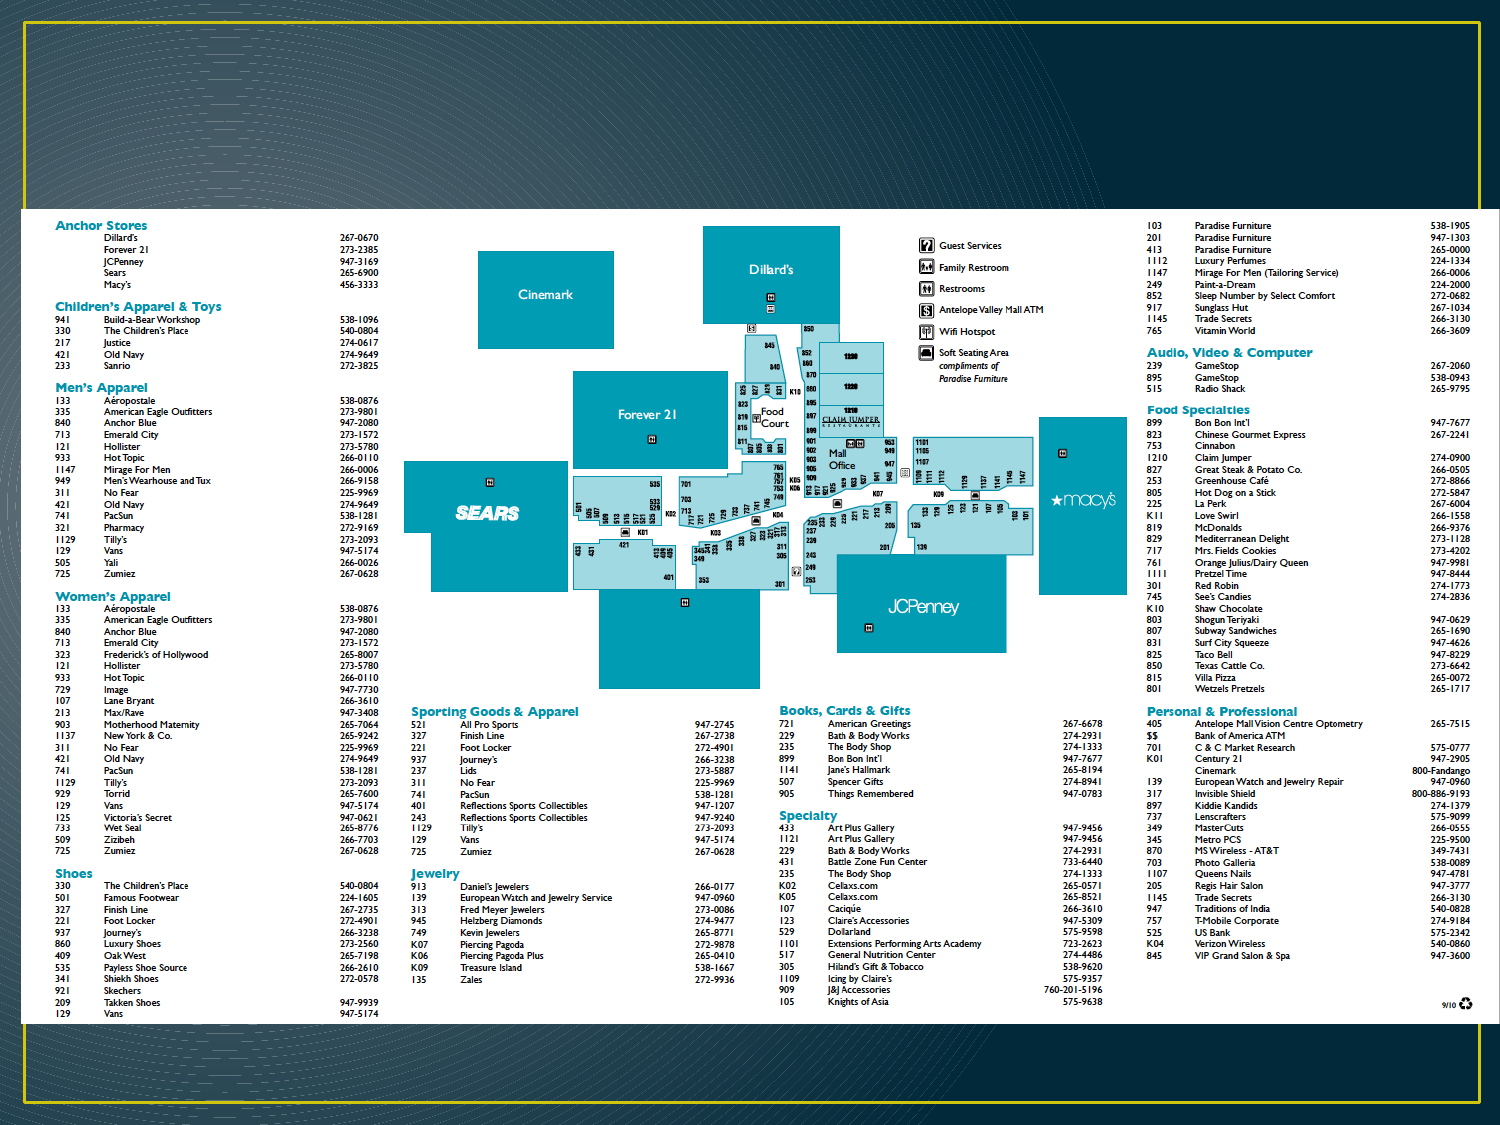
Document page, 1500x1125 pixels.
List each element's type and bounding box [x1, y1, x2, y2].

list [20, 209, 1500, 1024]
picture [948, 1028, 962, 1037]
picture [1069, 203, 1077, 209]
